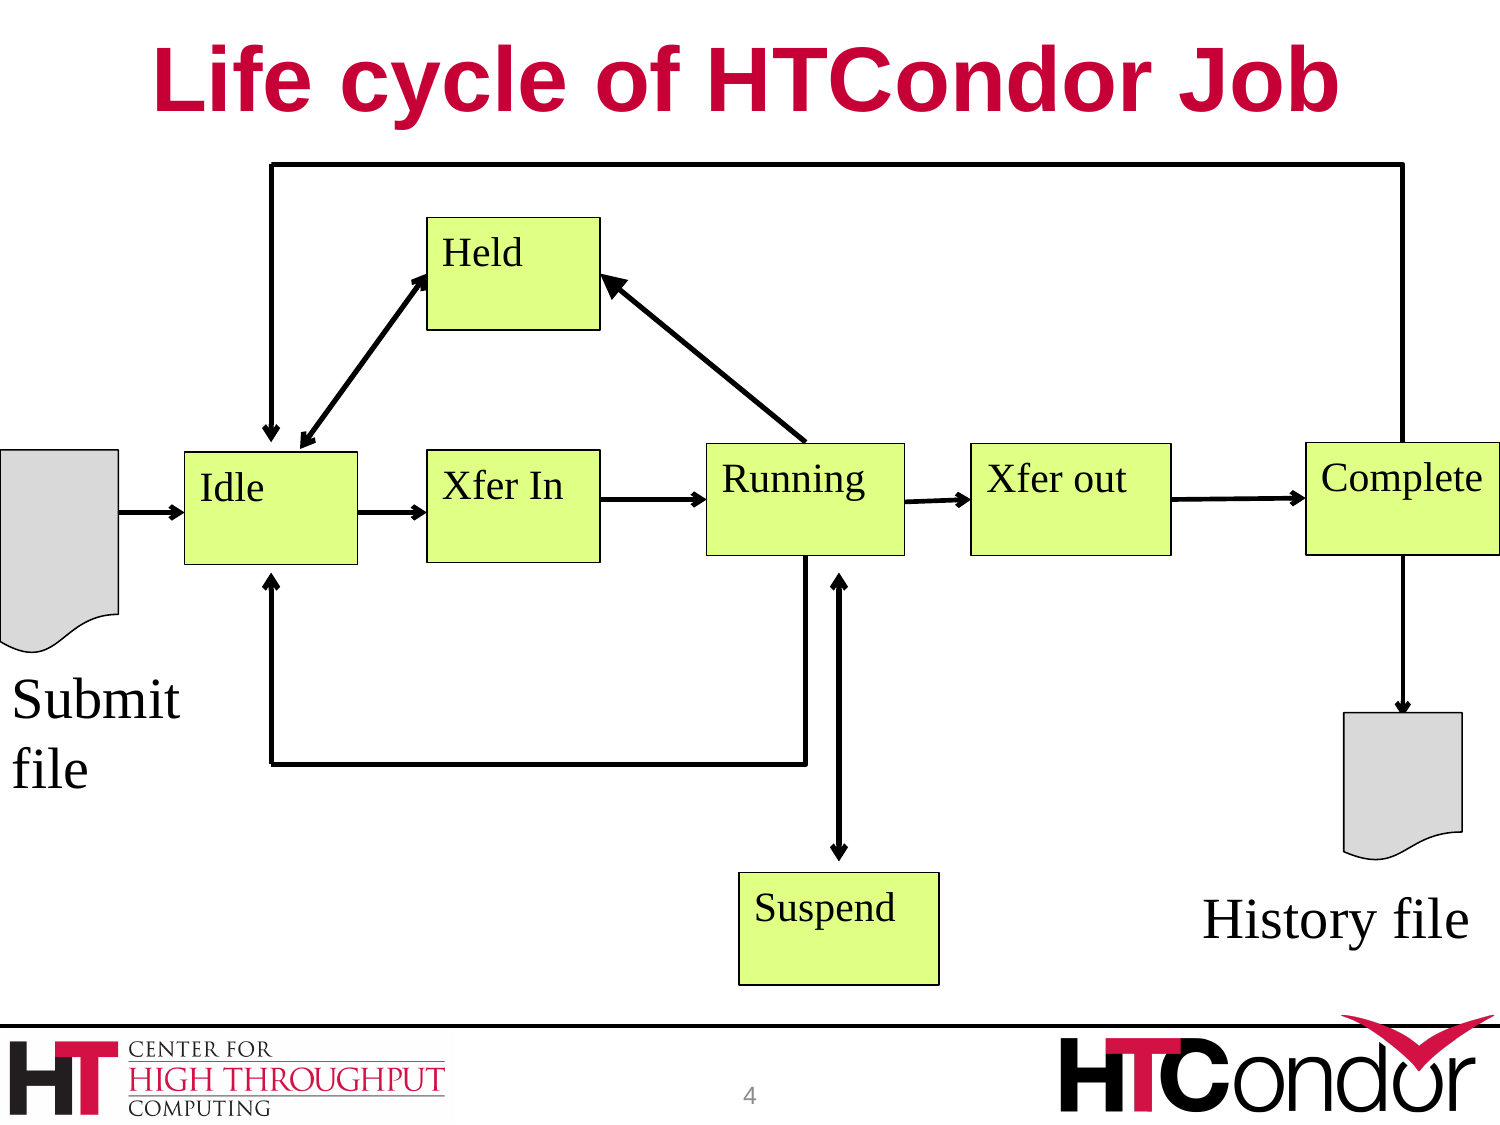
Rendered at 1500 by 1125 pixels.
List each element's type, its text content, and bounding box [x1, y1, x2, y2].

text_box Submit file [0, 652, 214, 808]
text_box Suspend [738, 879, 939, 986]
text_box Xfer out [981, 443, 1172, 556]
picture [0, 1029, 454, 1125]
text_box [433, 392, 643, 928]
title Life cycle of HTCondor Job [0, 0, 692, 150]
text_box History file [1187, 873, 1500, 958]
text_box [299, 273, 428, 450]
text_box [1343, 712, 1463, 860]
slide_number 4 [575, 1065, 925, 1125]
text_box [0, 449, 119, 652]
text_box Complete [1305, 442, 1500, 555]
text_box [697, 0, 977, 870]
picture [1055, 1014, 1500, 1119]
text_box Idle [184, 451, 358, 565]
title Life cycle of HTCondor Job [981, 0, 1498, 150]
text_box Held [426, 217, 600, 330]
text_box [599, 273, 692, 443]
